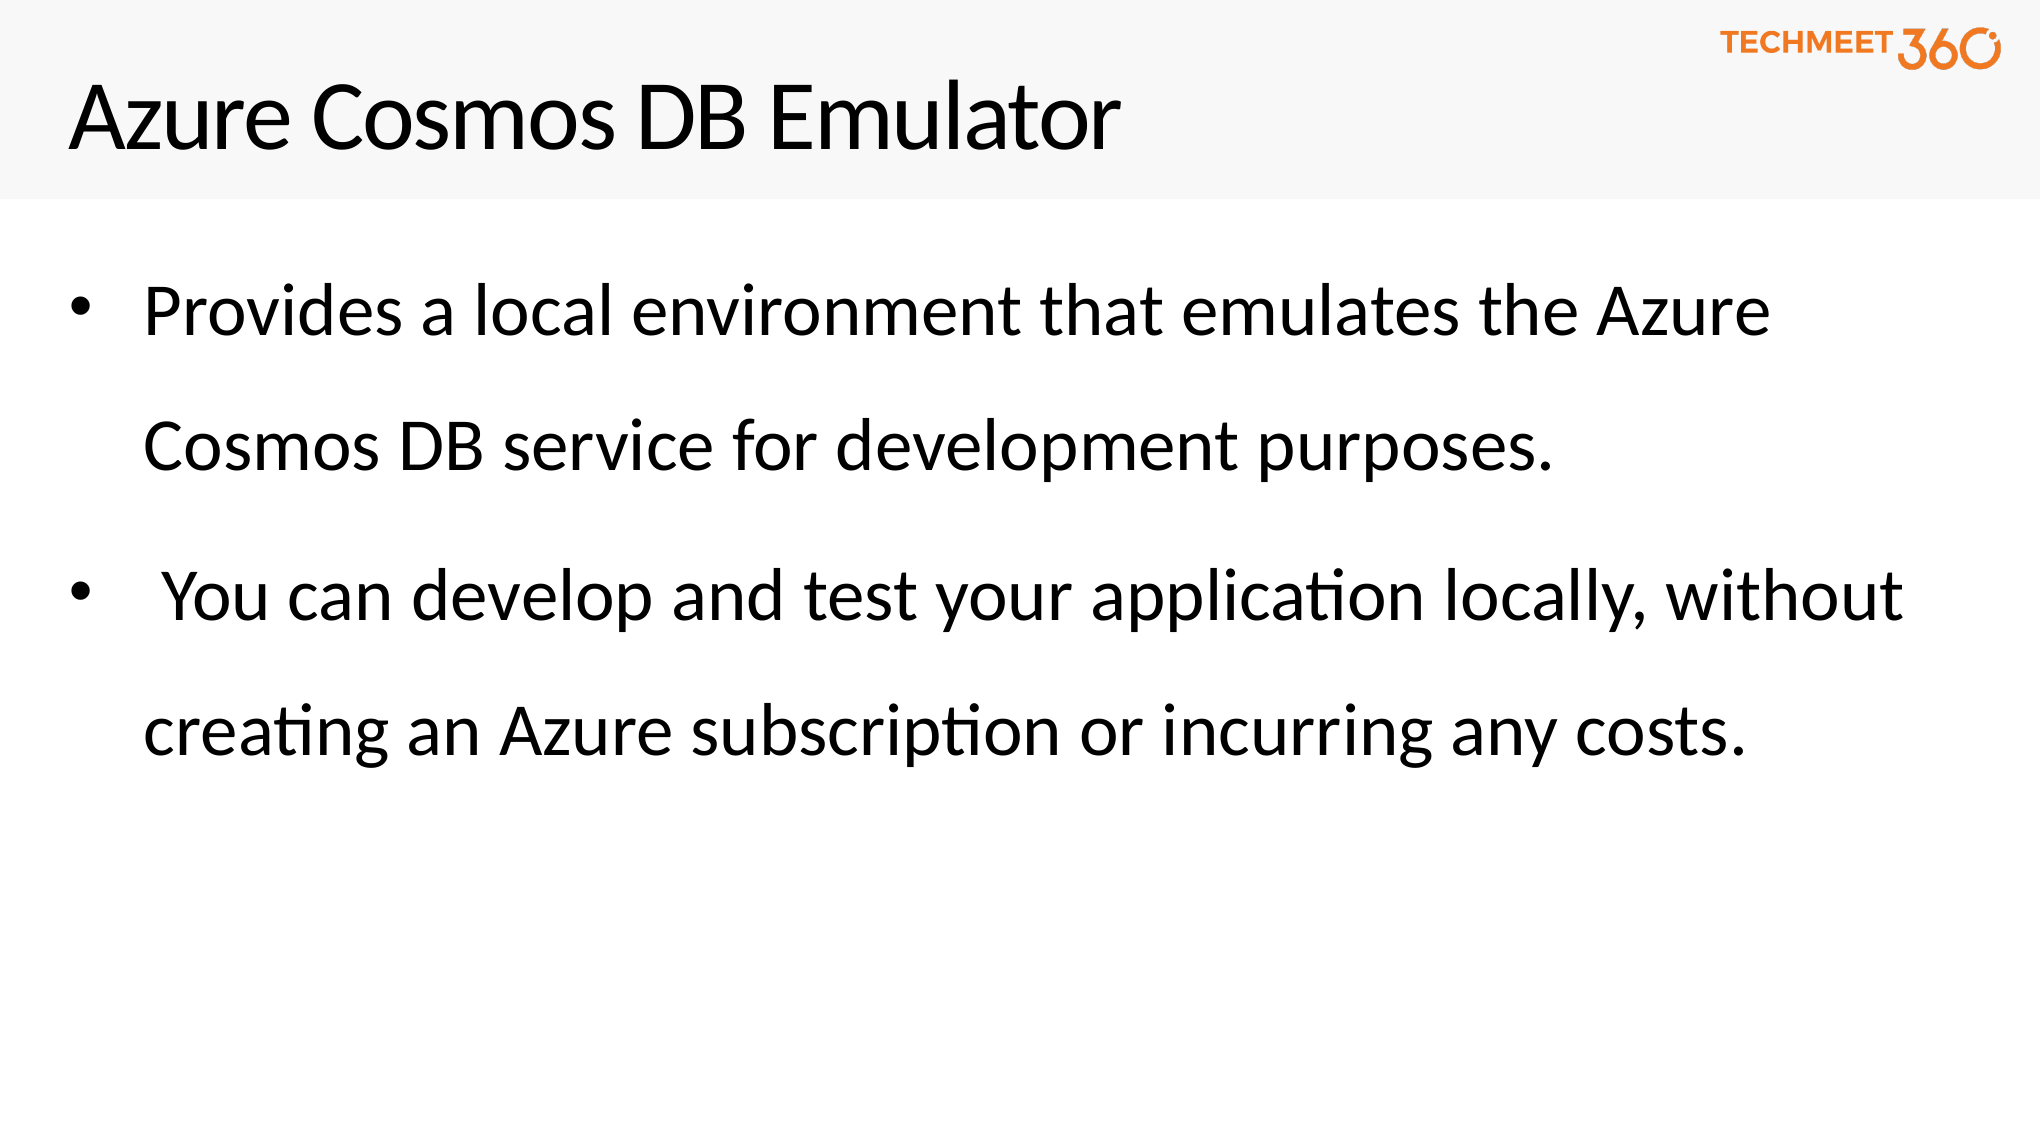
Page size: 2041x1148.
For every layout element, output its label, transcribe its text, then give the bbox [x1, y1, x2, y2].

title Azure Cosmos DB Emulator [45, 48, 1996, 199]
picture [1720, 27, 2001, 70]
list Provides a local environment that emulates the Azure Cosmos DB service for development purposes. You can develop and test your application locally, without creating an Azure subscription or incurring any costs. [45, 200, 1996, 794]
